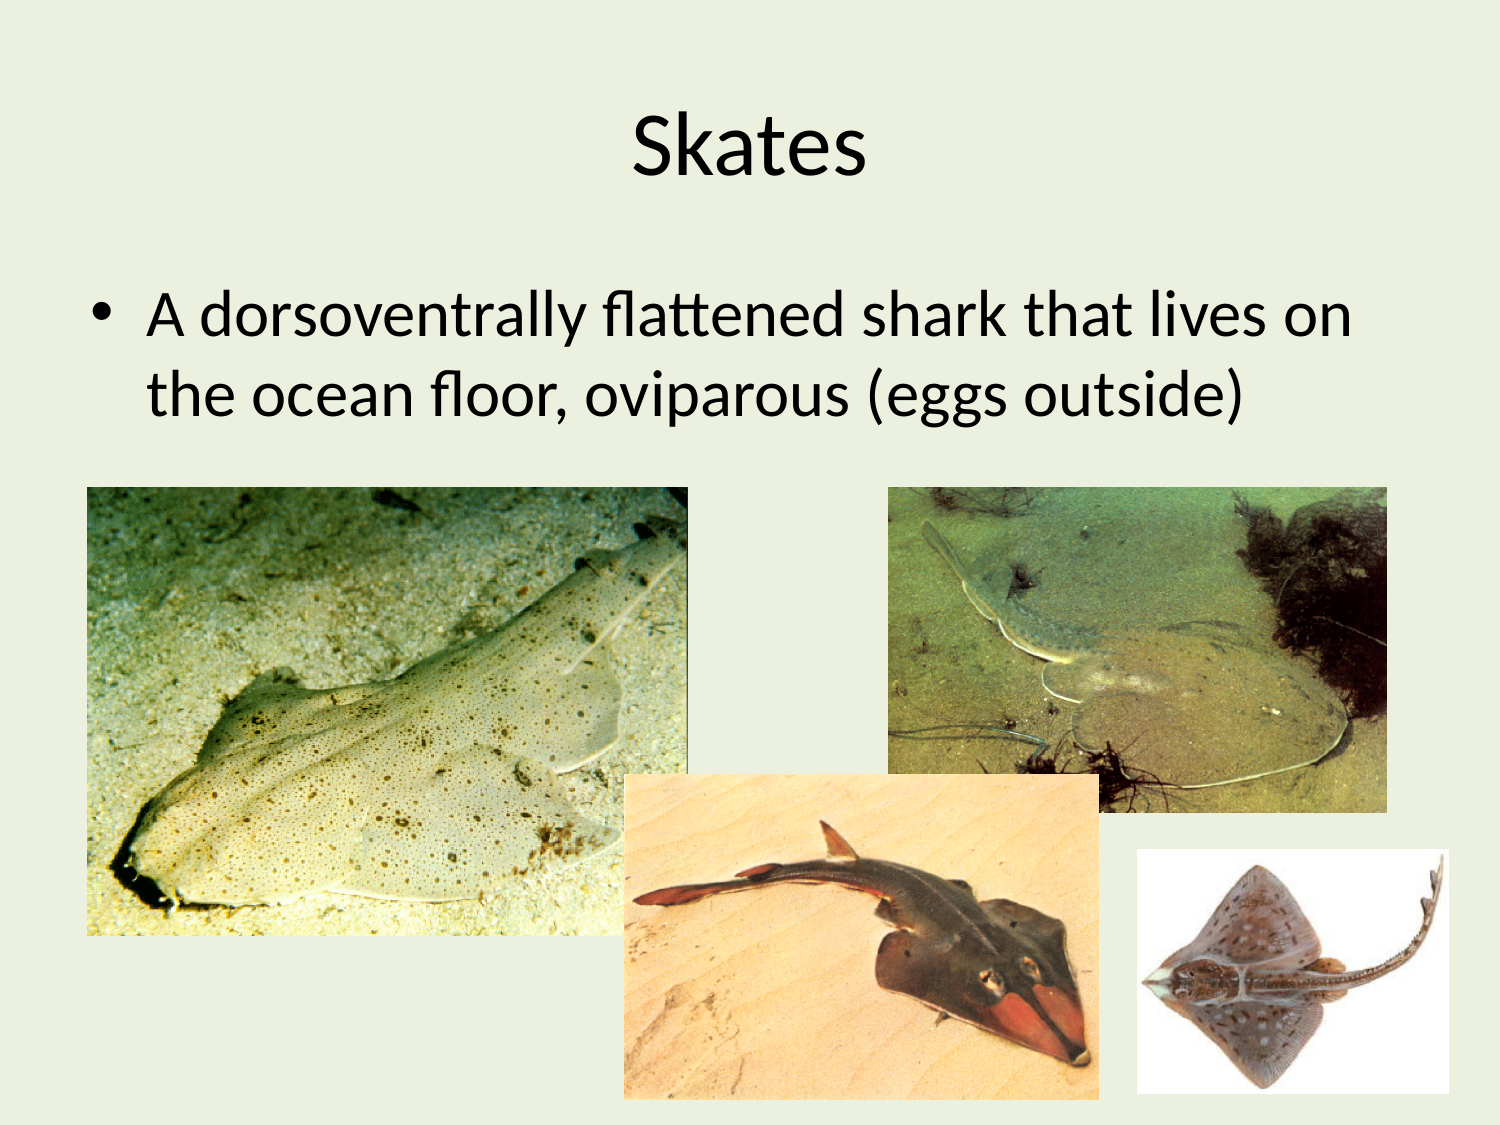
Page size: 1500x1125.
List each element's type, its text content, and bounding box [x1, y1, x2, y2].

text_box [87, 487, 688, 937]
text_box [888, 487, 1387, 813]
title Skates [75, 45, 1425, 233]
picture [1137, 849, 1449, 1094]
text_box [624, 774, 1099, 1101]
list A dorsoventrally flattened shark that lives on the ocean floor, oviparous (eggs outside) [75, 262, 1425, 1005]
